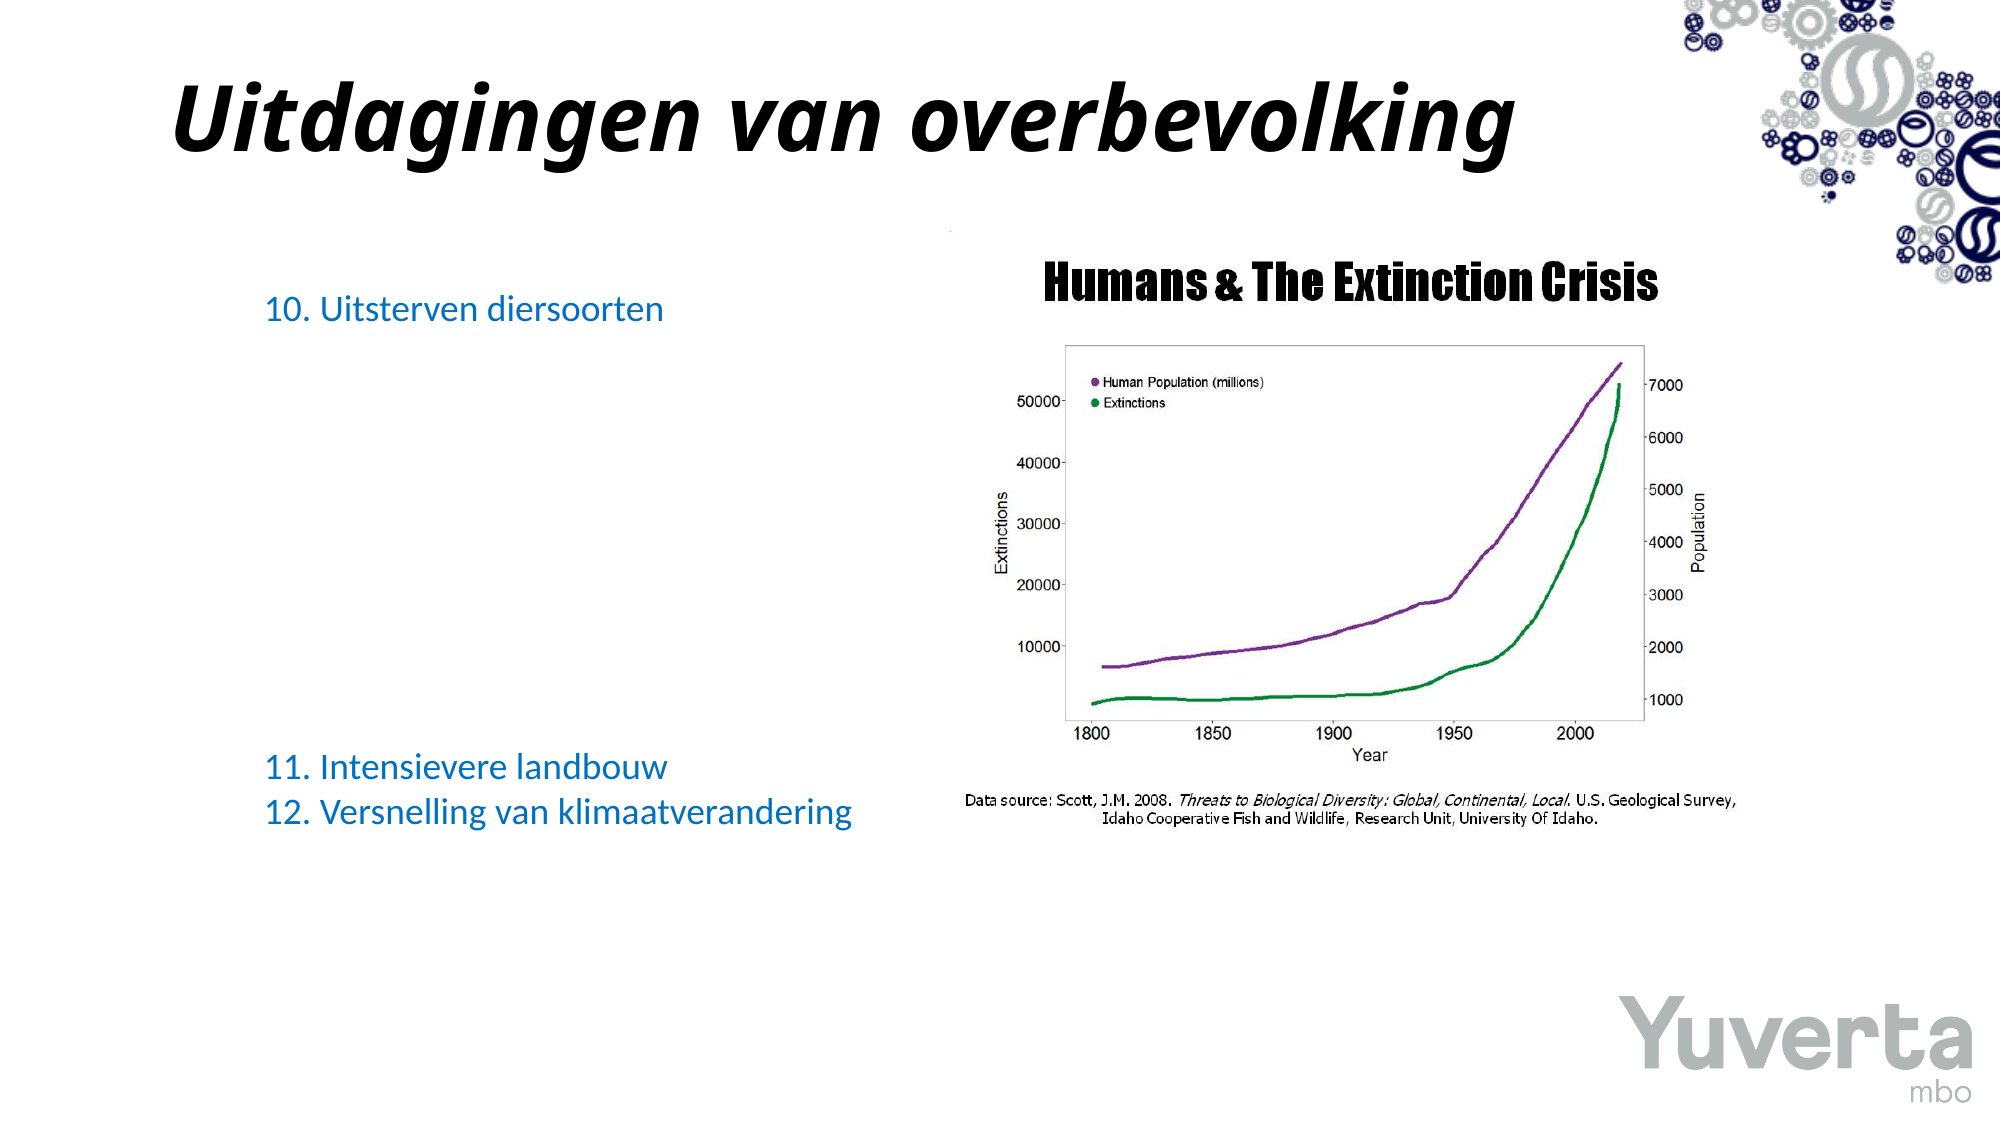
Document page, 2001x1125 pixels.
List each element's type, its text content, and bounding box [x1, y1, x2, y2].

text_box 10. Uitsterven diersoorten [249, 276, 950, 337]
text_box 11. Intensievere landbouw 12. Versnelling van klimaatverandering [249, 734, 1539, 840]
picture [0, 0, 2000, 1125]
text_box Uitdagingen van overbevolking [154, 64, 1655, 232]
